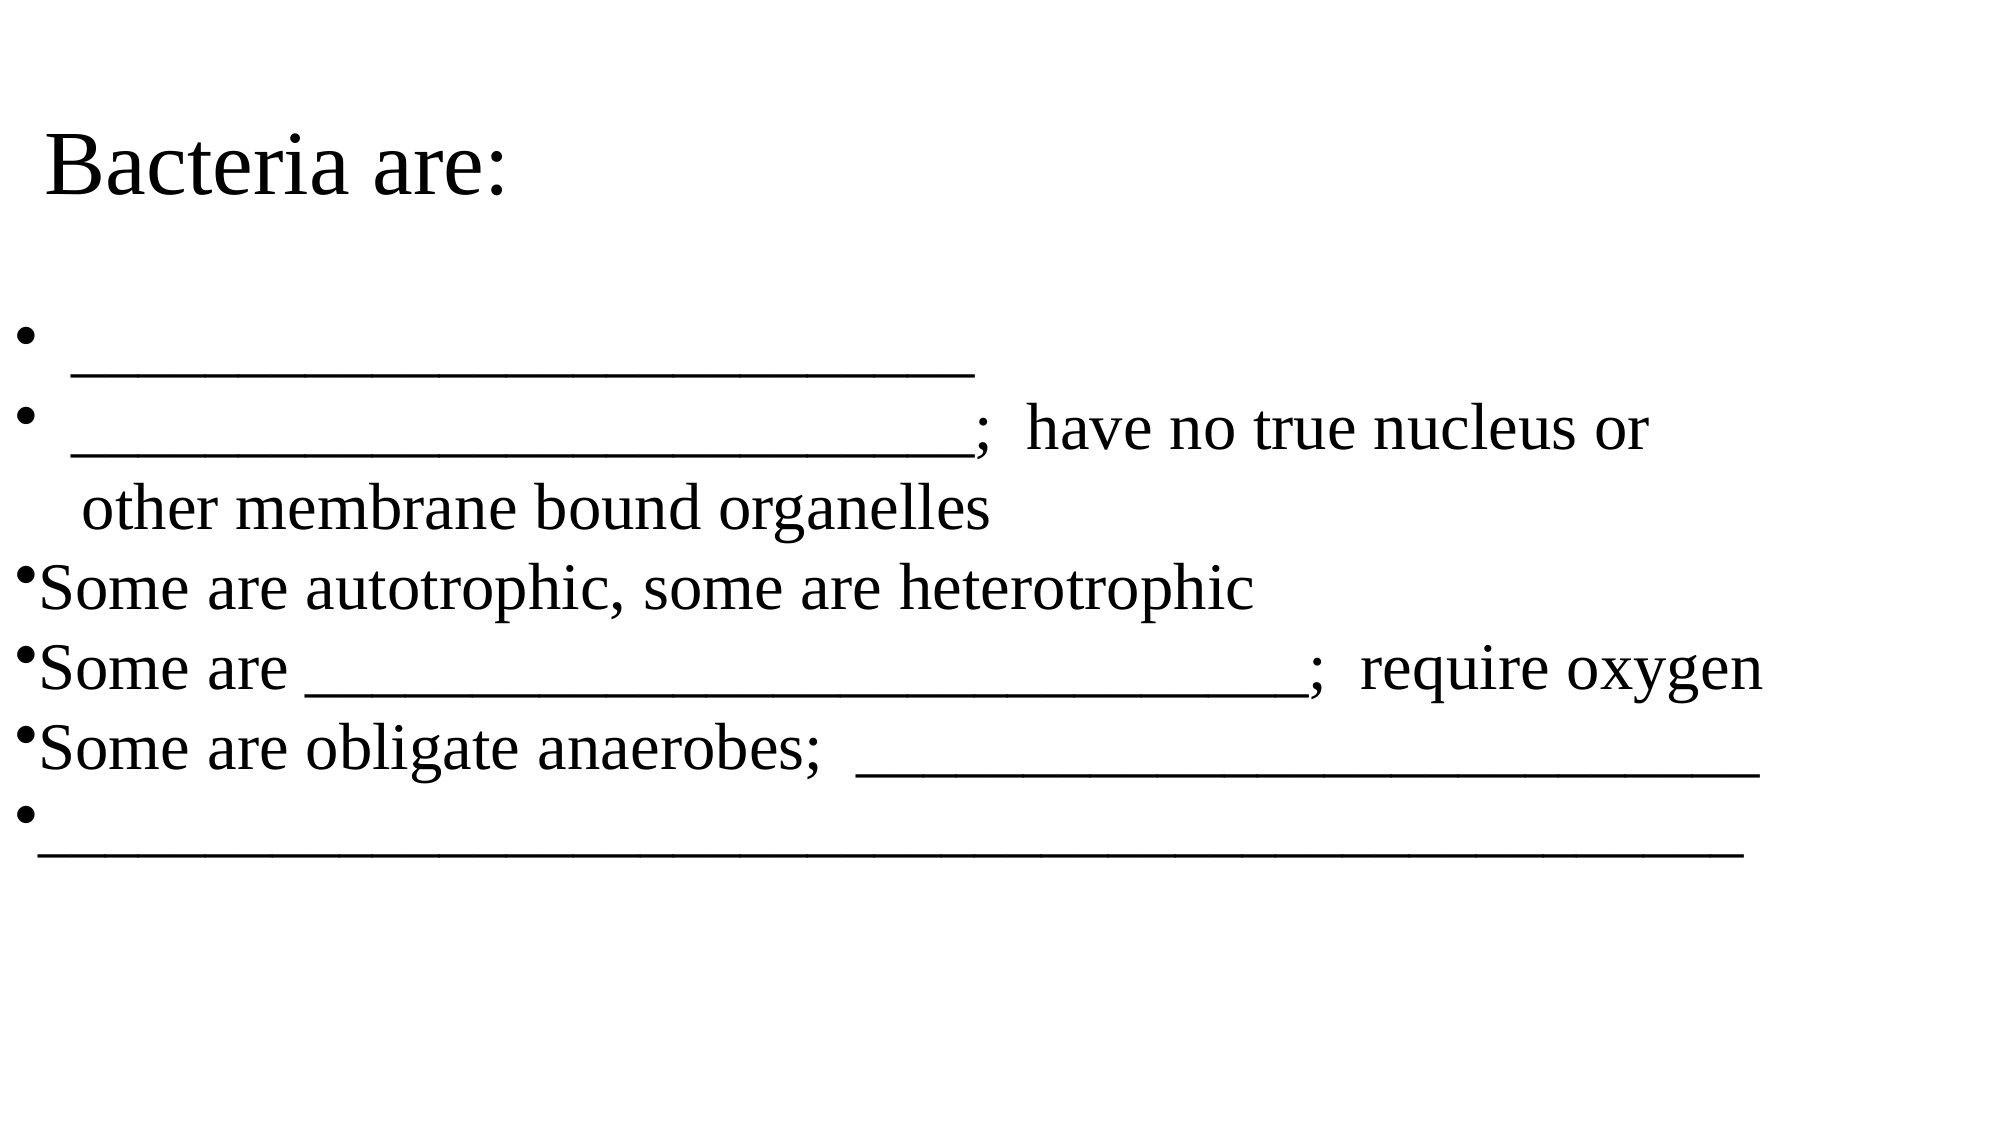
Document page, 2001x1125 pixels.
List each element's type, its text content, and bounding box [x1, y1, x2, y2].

text_box ___________________________ ___________________________; have no true nucleus or other membrane bound organelles Some are autotrophic, some are heterotrophic Some are ______________________________; require oxygen Some are obligate anaerobes; ___________________________ ___________________________________________________ [0, 295, 2000, 991]
text_box Bacteria are: [29, 95, 898, 221]
